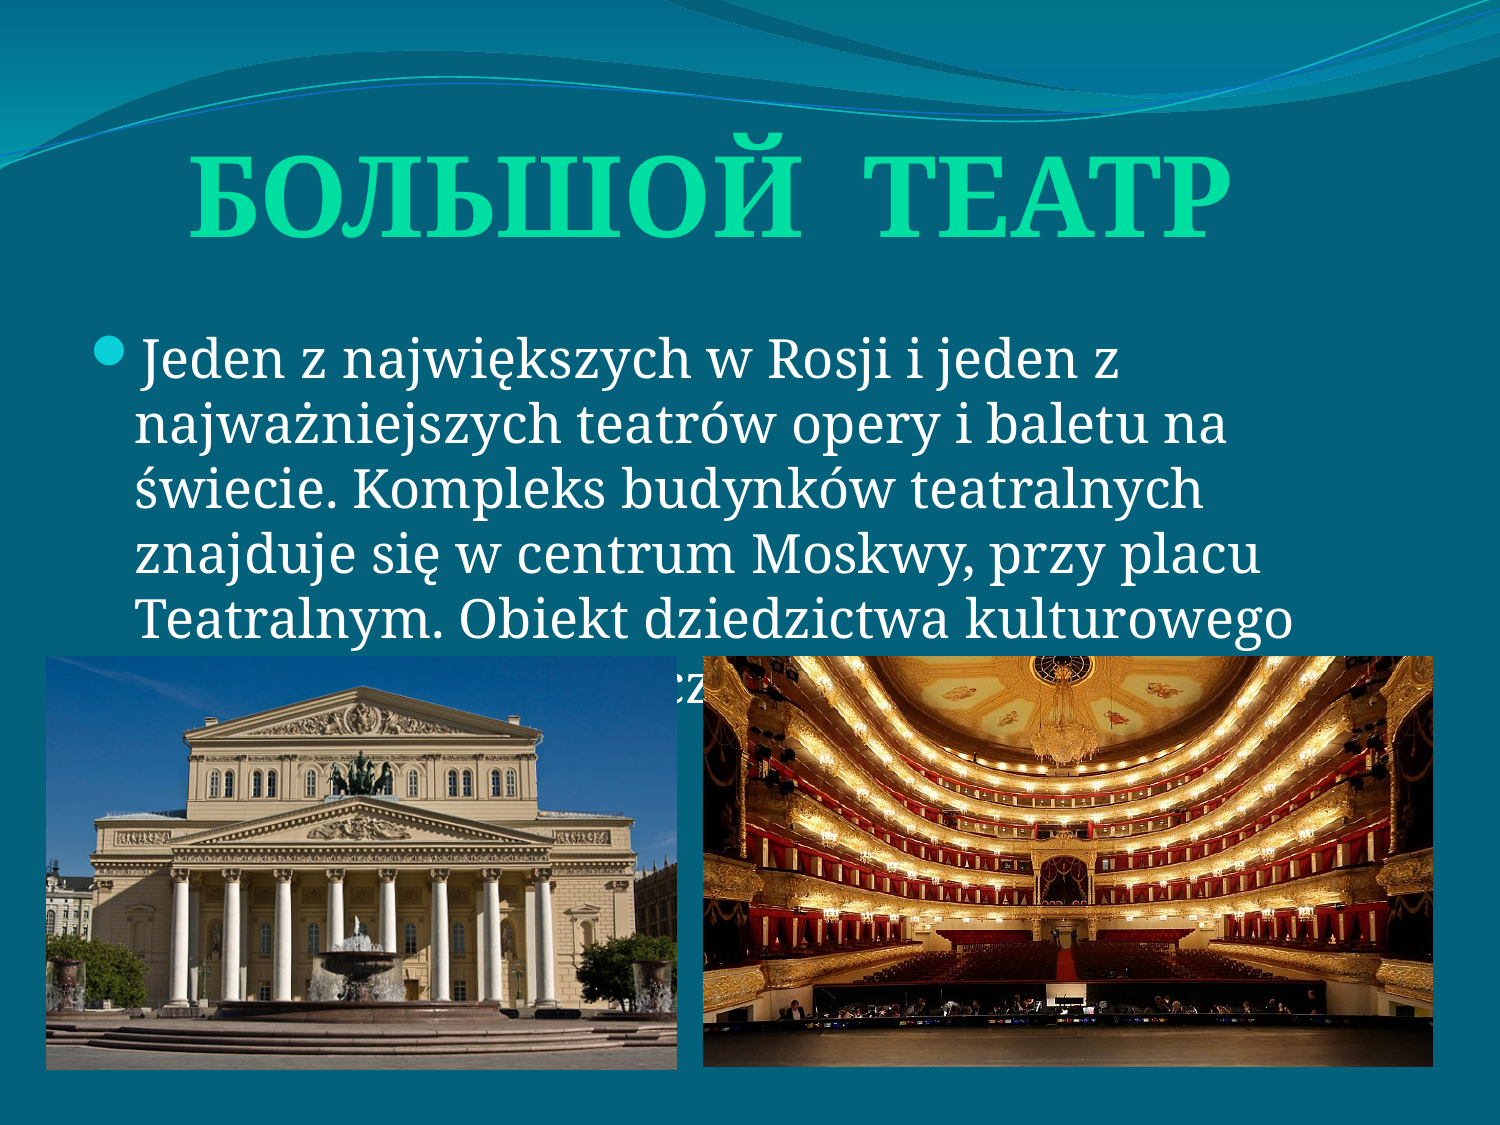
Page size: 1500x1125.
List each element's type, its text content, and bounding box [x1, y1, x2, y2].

picture [47, 657, 677, 1069]
list Jeden z największych w Rosji i jeden z najważniejszych teatrów opery i baletu na świecie. Kompleks budynków teatralnych znajduje się w centrum Moskwy, przy placu Teatralnym. Obiekt dziedzictwa kulturowego narodów Rosji o znaczeniu federalnym. [75, 317, 1425, 1038]
text_box Большой театр [171, 117, 1249, 268]
picture [702, 657, 1432, 1066]
